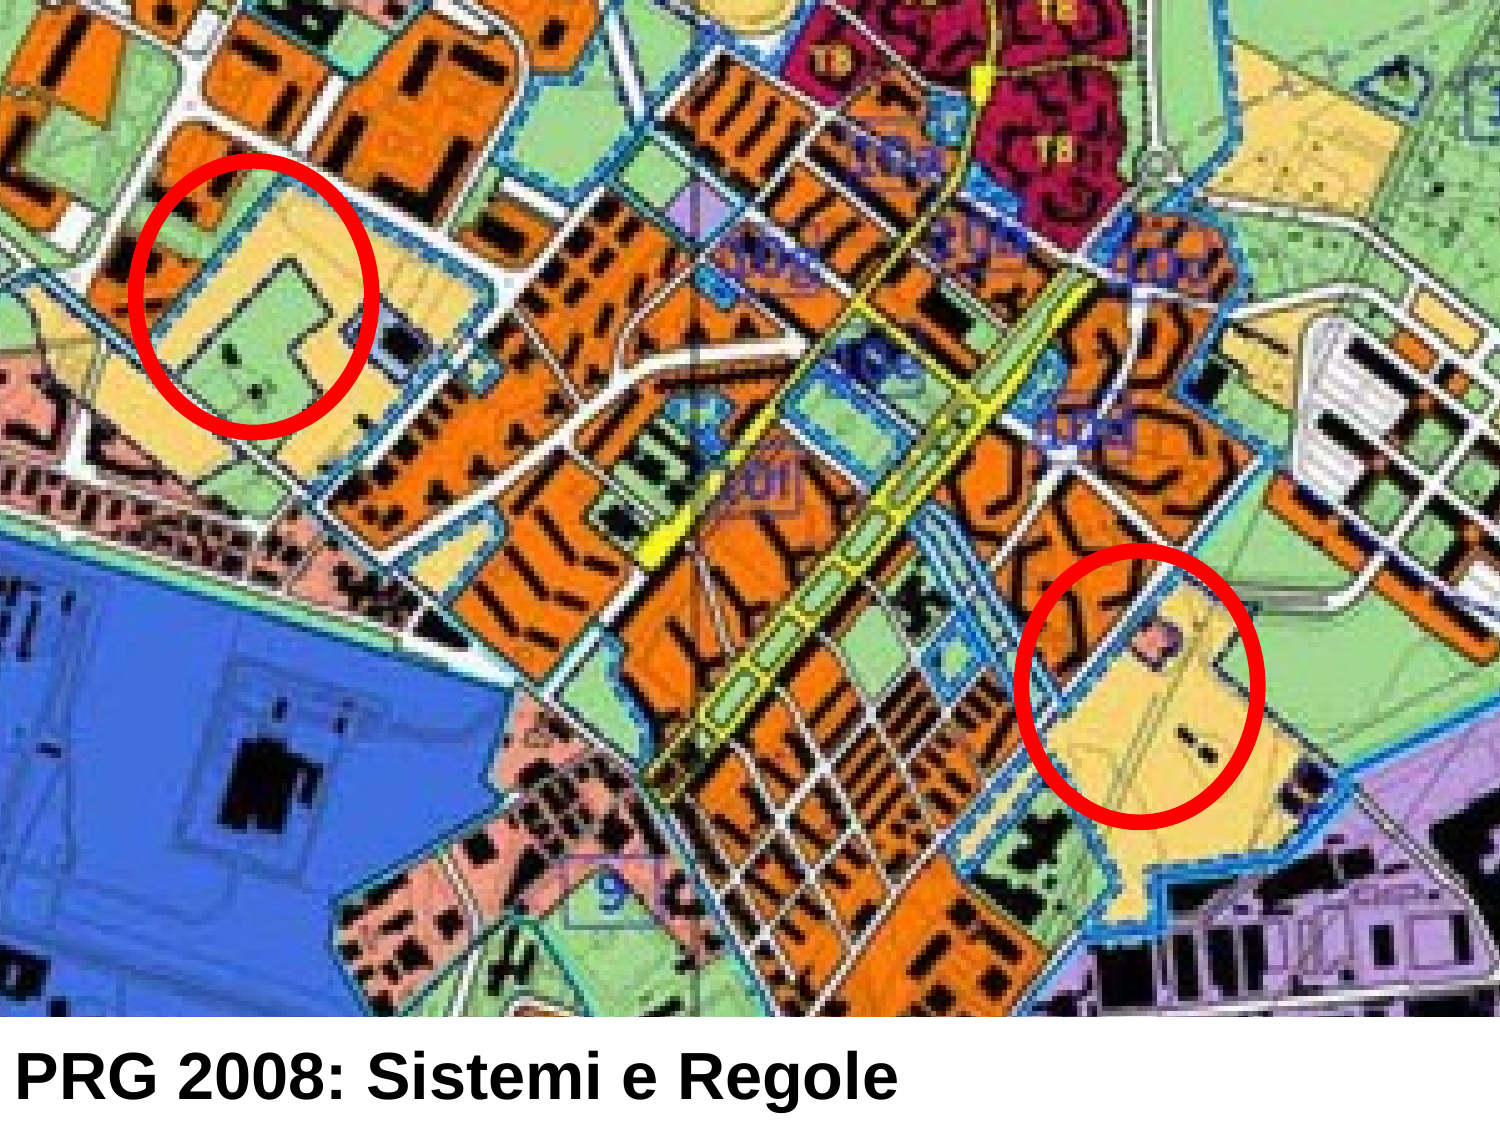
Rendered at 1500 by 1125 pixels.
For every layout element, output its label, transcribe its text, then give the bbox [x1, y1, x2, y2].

text_box PRG 2008: Sistemi e Regole [0, 1034, 1050, 1125]
picture [0, 0, 1500, 1017]
